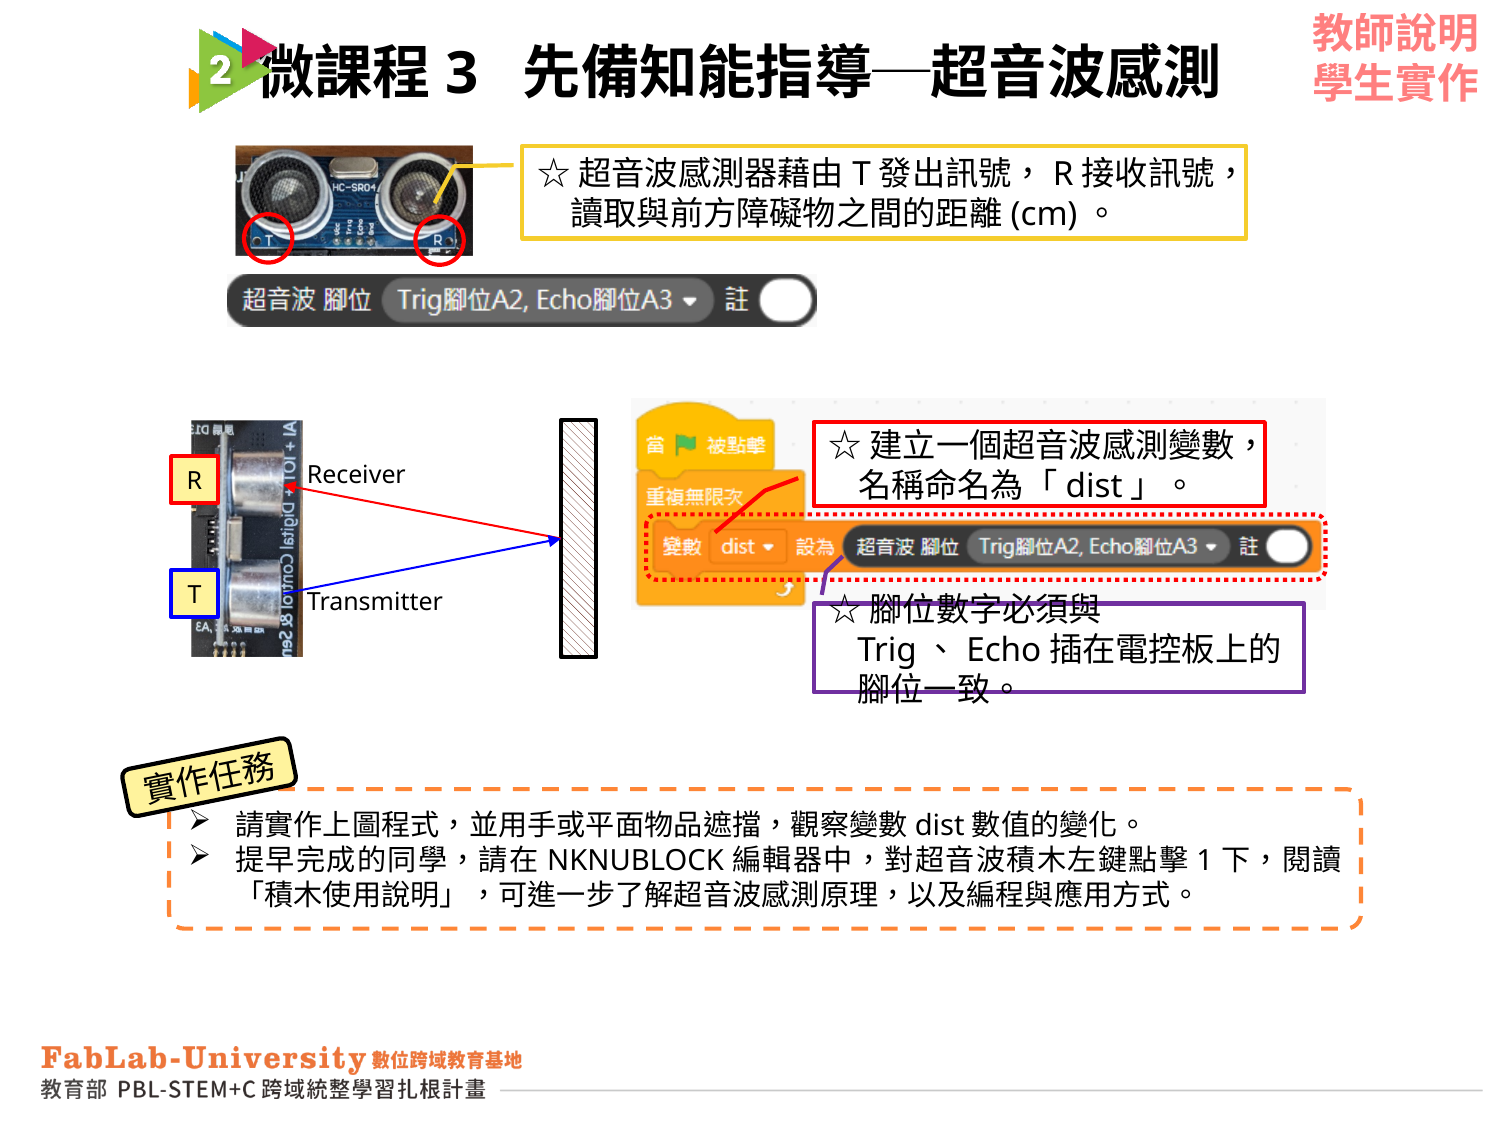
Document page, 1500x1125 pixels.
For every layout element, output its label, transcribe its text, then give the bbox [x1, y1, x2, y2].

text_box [170, 419, 597, 658]
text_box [227, 145, 1247, 327]
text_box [631, 398, 1327, 693]
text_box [123, 752, 1362, 930]
title 微課程3 先備知能指導─超音波感測 [64, 8, 1415, 132]
picture [41, 1046, 1483, 1099]
text_box 教師說明 學生實作 [1291, 0, 1500, 115]
picture [188, 27, 278, 116]
